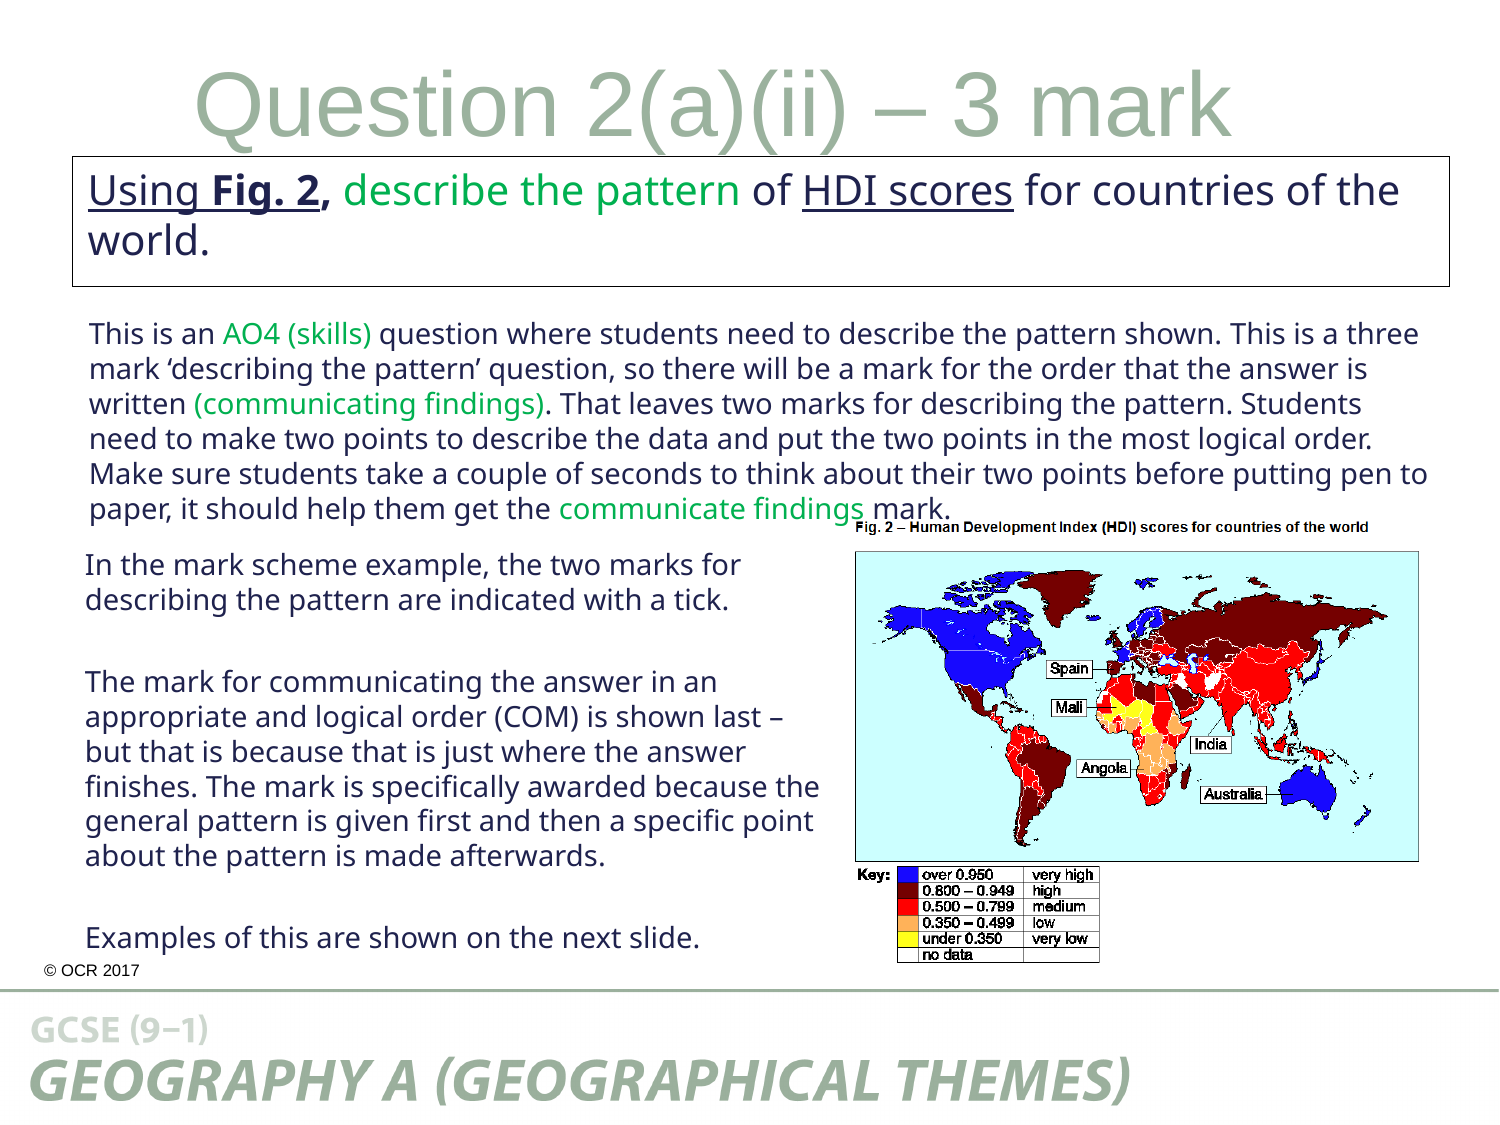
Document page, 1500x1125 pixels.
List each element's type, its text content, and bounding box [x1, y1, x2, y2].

text_box In the mark scheme example, the two marks for describing the pattern are indicated with a tick. The mark for communicating the answer in an appropriate and logical order (COM) is shown last – but that is because that is just where the answer finishes. The mark is specifically awarded because the general pattern is given first and then a specific point about the pattern is made afterwards. Examples of this are shown on the next slide. [69, 538, 837, 610]
text_box Using Fig. 2, describe the pattern of HDI scores for countries of the world. [72, 156, 1450, 287]
picture [0, 989, 1499, 1125]
text_box Question 2(a)(ii) – 3 mark [0, 43, 1428, 157]
picture [842, 514, 1456, 969]
text_box This is an AO4 (skills) question where students need to describe the pattern shown. This is a three mark ‘describing the pattern’ question, so there will be a mark for the order that the answer is written (communicating findings). That leaves two marks for describing the pattern. Students need to make two points to describe the data and put the two points in the most logical order. Make sure students take a couple of seconds to think about their two points before putting pen to paper, it should help them get the communicate findings mark. [73, 308, 1446, 568]
